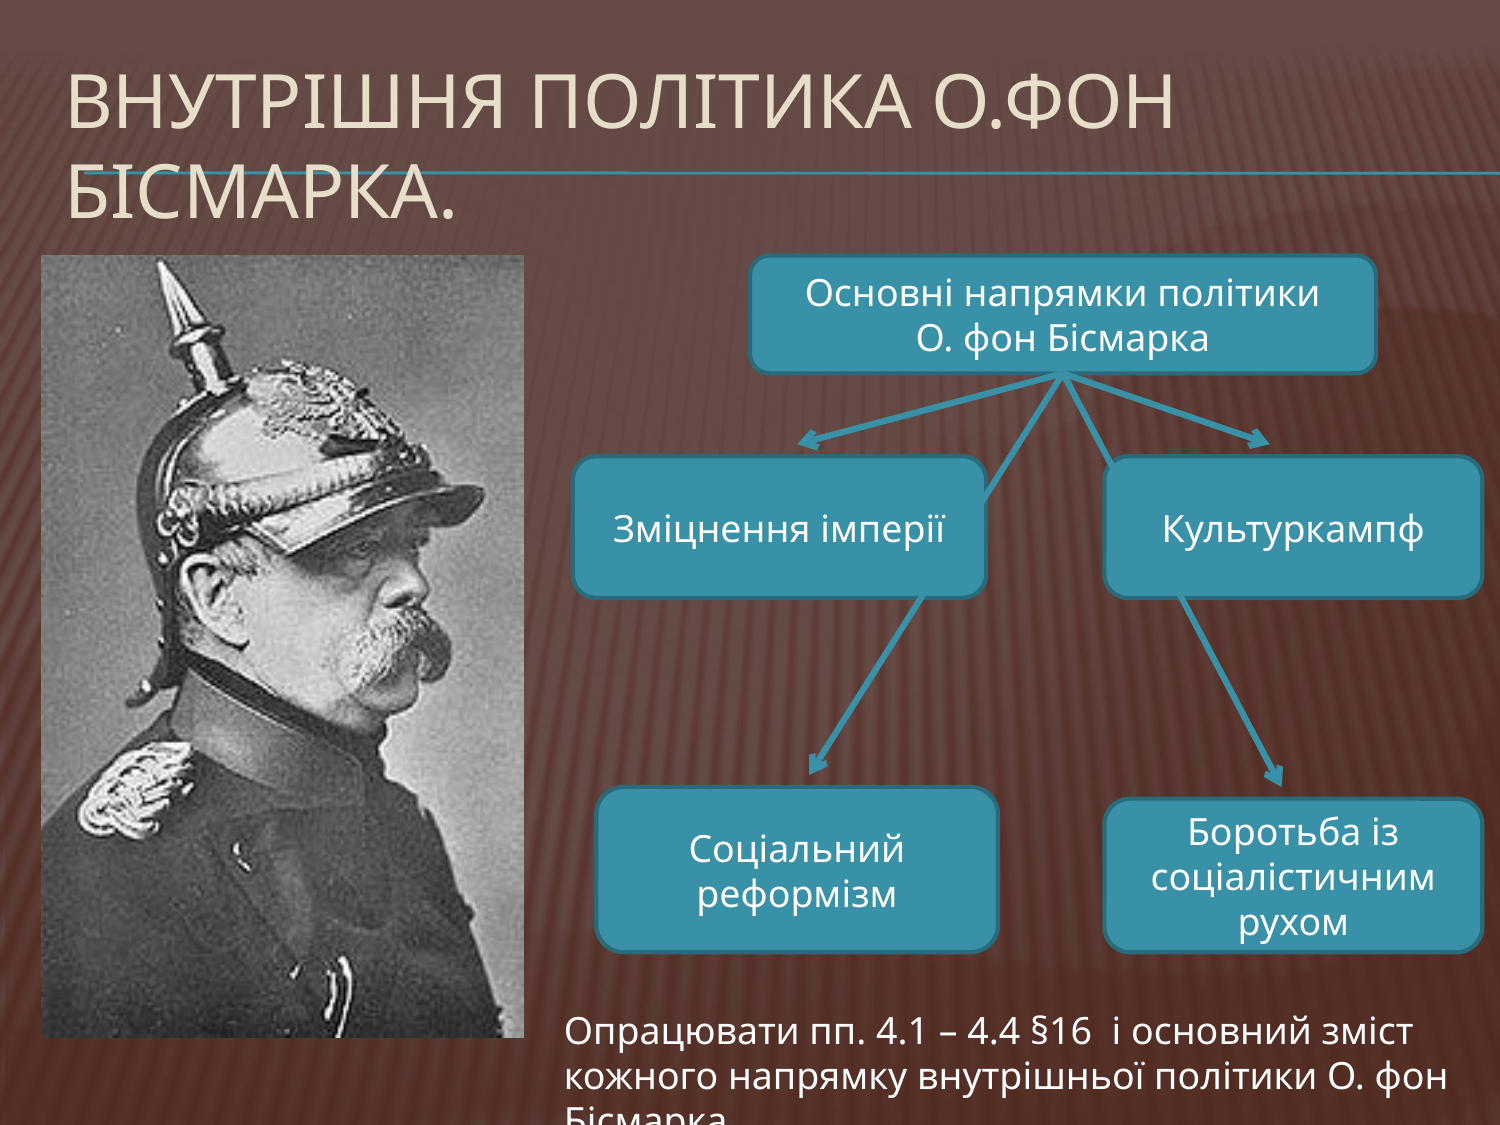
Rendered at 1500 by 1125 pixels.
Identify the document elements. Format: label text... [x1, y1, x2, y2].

picture [40, 255, 524, 1038]
title Внутрішня політика О.фон Бісмарка. [49, 75, 1475, 213]
text_box Основні напрямки політики О. фон Бісмарка [747, 253, 1379, 376]
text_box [796, 373, 1060, 445]
text_box Культуркампф [1290, 454, 1485, 601]
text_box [1062, 373, 1282, 788]
text_box Зміцнення імперії [570, 454, 798, 601]
text_box Опрацювати пп. 4.1 – 4.4 §16 і основний зміст кожного напрямку внутрішньої політики О. фон Бісмарка. [549, 999, 1500, 1125]
text_box Боротьба із соціалістичним рухом [1102, 796, 1485, 955]
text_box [1062, 373, 1271, 445]
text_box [808, 463, 1052, 776]
text_box Соціальний реформізм [594, 784, 1001, 955]
